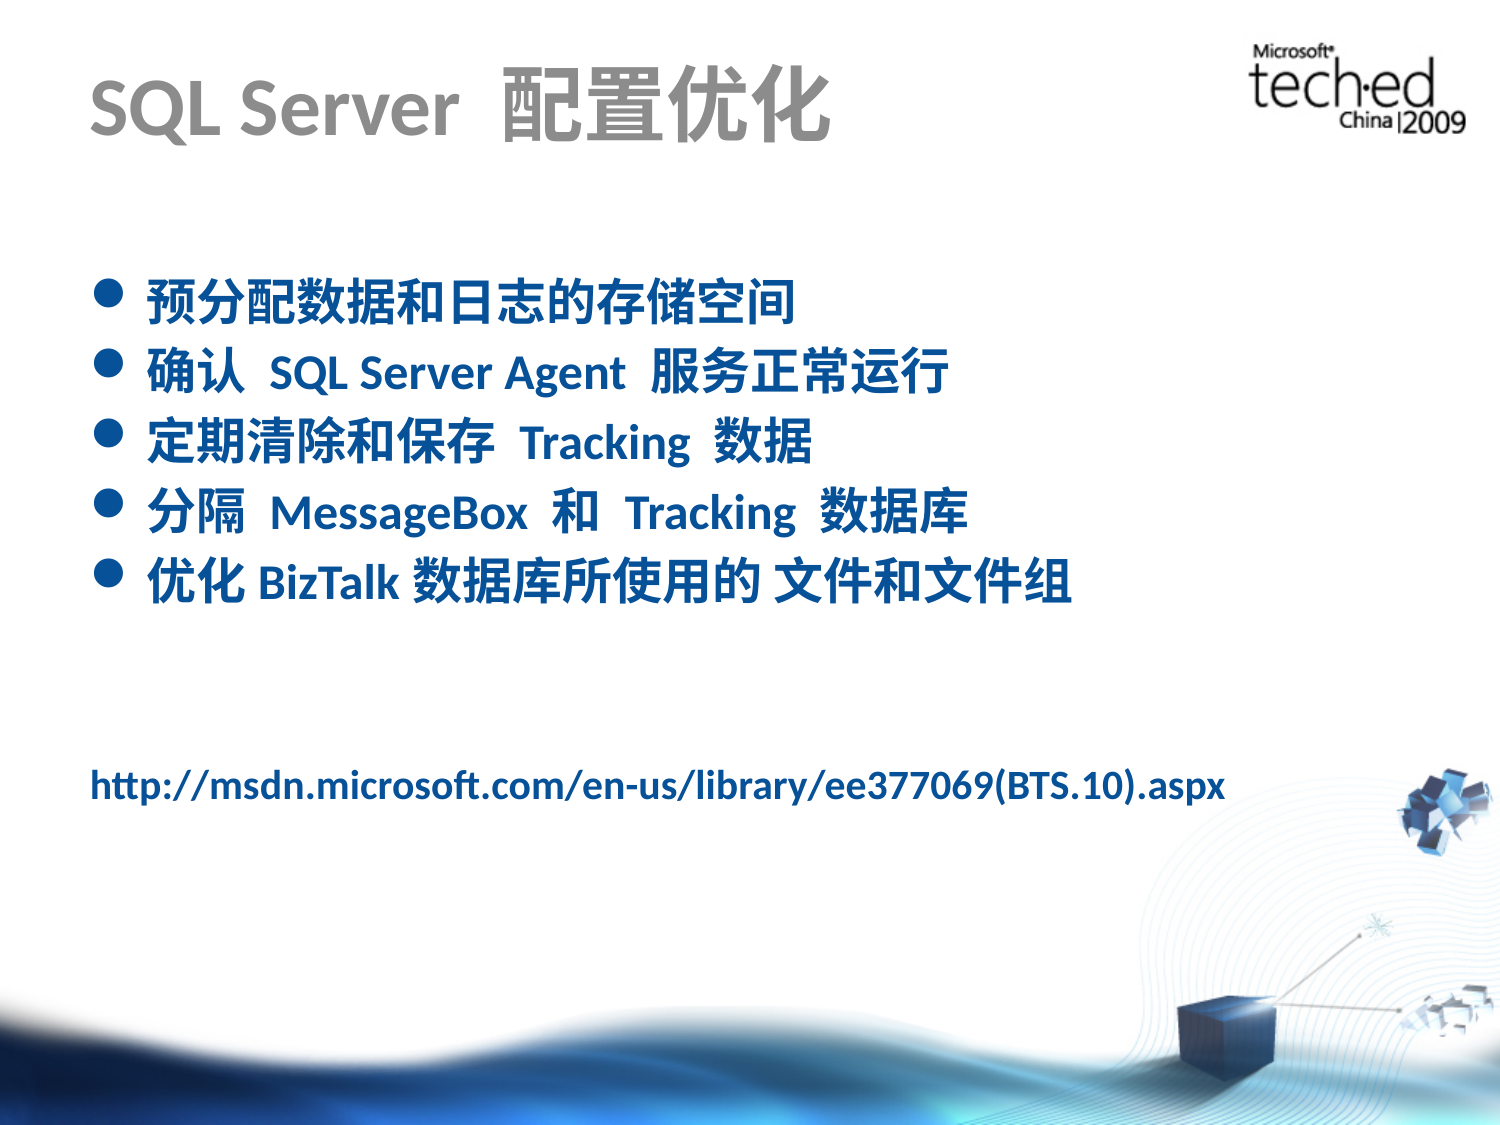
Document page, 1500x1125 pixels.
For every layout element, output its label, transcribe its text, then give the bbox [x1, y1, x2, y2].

title SQL Server 配置优化 [75, 45, 1425, 233]
list 预分配数据和日志的存储空间 确认 SQL Server Agent 服务正常运行 定期清除和保存 Tracking 数据 分隔 MessageBox 和 Tracking 数据库 优化BizTalk数据库所使用的 文件和文件组 http://msdn.microsoft.com/en-us/library/ee377069(BTS.10).aspx [75, 262, 1425, 1005]
picture [0, 0, 1500, 1125]
